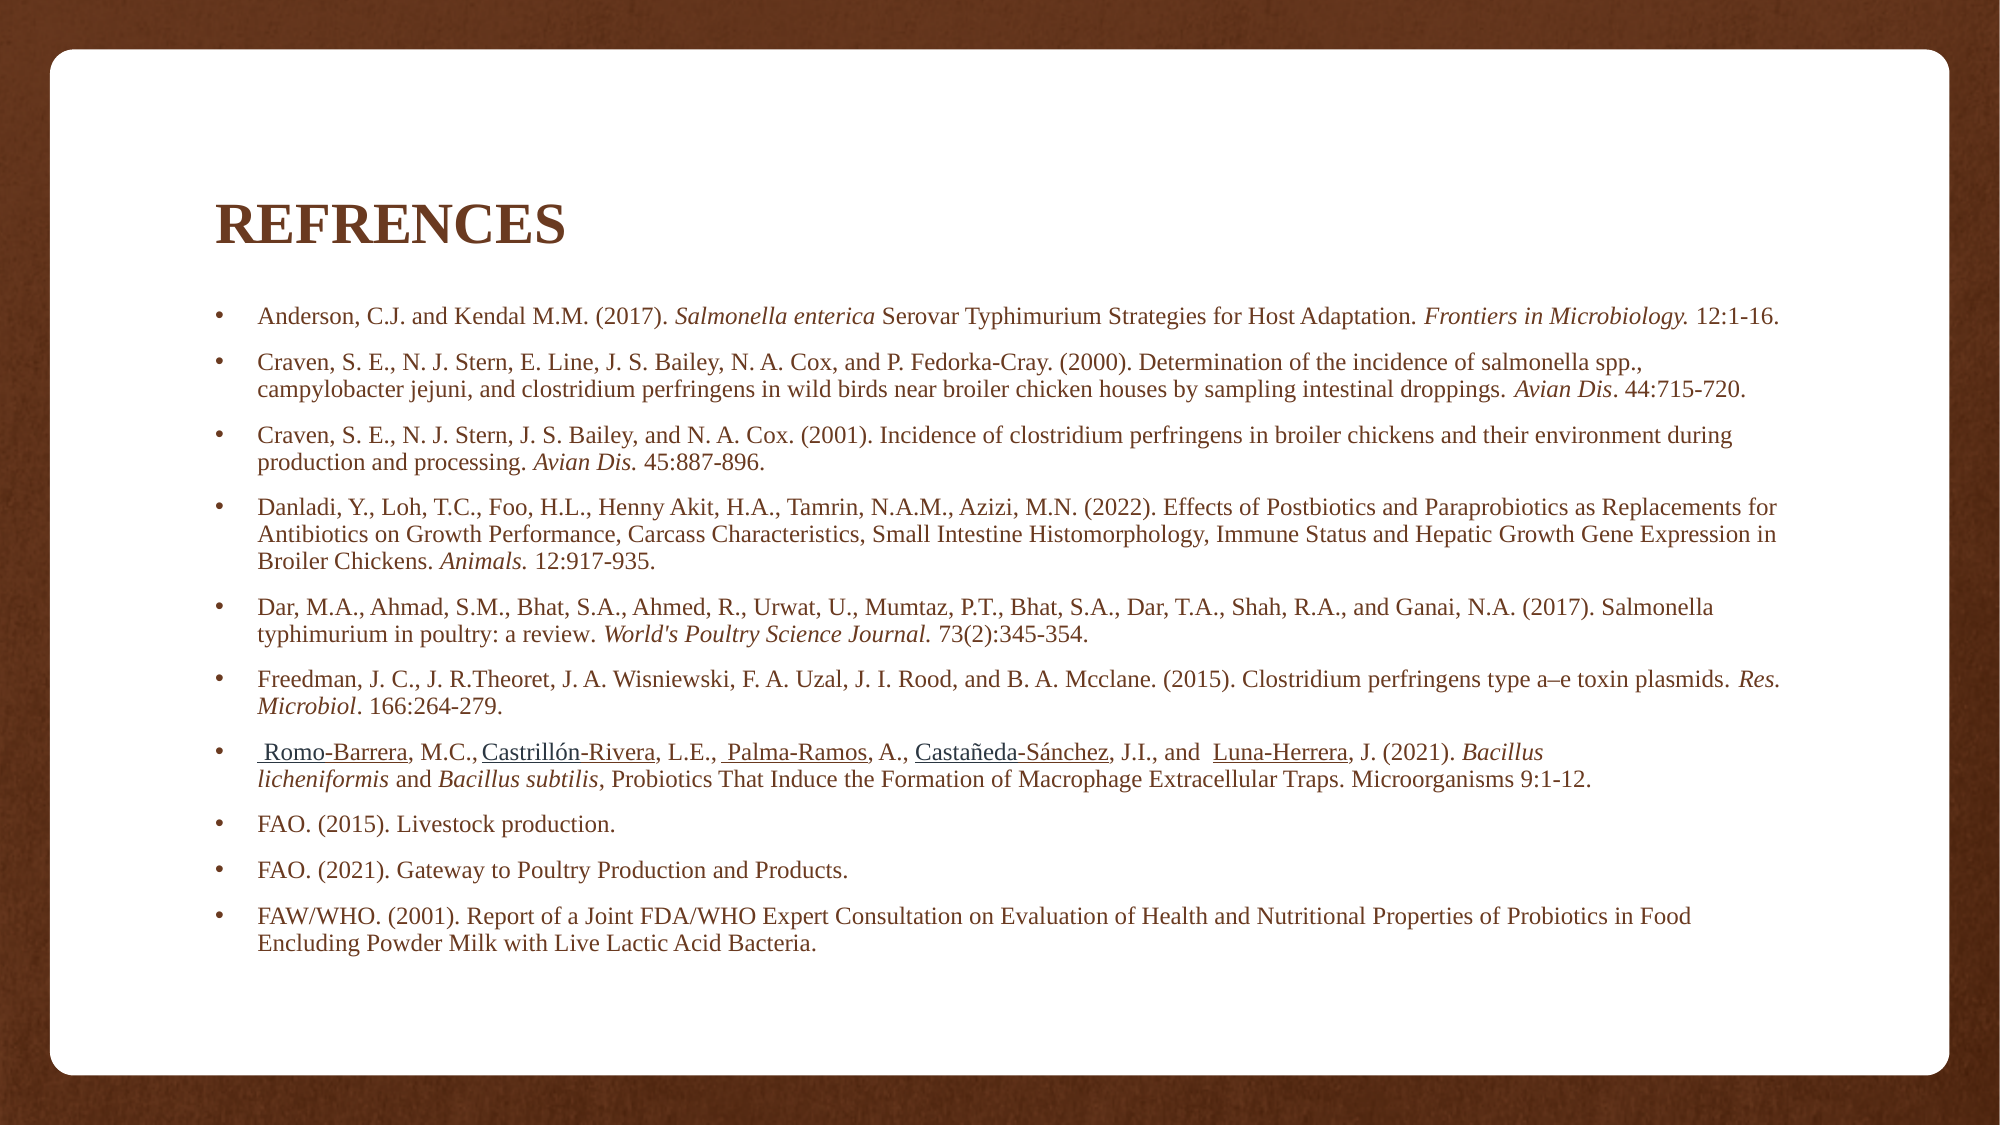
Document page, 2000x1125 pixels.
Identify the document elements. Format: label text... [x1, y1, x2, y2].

title REFRENCES [199, 70, 1800, 263]
list Anderson, C.J. and Kendal M.M. (2017). Salmonella enterica Serovar Typhimurium Strategies for Host Adaptation. Frontiers in Microbiology. 12:1-16. Craven, S. E., N. J. Stern, E. Line, J. S. Bailey, N. A. Cox, and P. Fedorka-Cray. (2000). Determination of the incidence of salmonella spp., campylobacter jejuni, and clostridium perfringens in wild birds near broiler chicken houses by sampling intestinal droppings. Avian Dis. 44:715-720. Craven, S. E., N. J. Stern, J. S. Bailey, and N. A. Cox. (2001). Incidence of clostridium perfringens in broiler chickens and their environment during production and processing. Avian Dis. 45:887-896. Danladi, Y., Loh, T.C., Foo, H.L., Henny Akit, H.A., Tamrin, N.A.M., Azizi, M.N. (2022). Effects of Postbiotics and Paraprobiotics as Replacements for Antibiotics on Growth Performance, Carcass Characteristics, Small Intestine Histomorphology, Immune Status and Hepatic Growth Gene Expression in Broiler Chickens. Animals. 12:917-935. Dar, M.A., Ahmad, S.M., Bhat, S.A., Ahmed, R., Urwat, U., Mumtaz, P.T., Bhat, S.A., Dar, T.A., Shah, R.A., and Ganai, N.A. (2017). Salmonella typhimurium in poultry: a review. World's Poultry Science Journal. 73(2):345-354. Freedman, J. C., J. R.Theoret, J. A. Wisniewski, F. A. Uzal, J. I. Rood, and B. A. Mcclane. (2015). Clostridium perfringens type a–e toxin plasmids. Res. Microbiol. 166:264-279. Romo-Barrera, M.C., Castrillón-Rivera, L.E., Palma-Ramos, A., Castañeda-Sánchez, J.I., and Luna-Herrera, J. (2021). Bacillus licheniformis and Bacillus subtilis, Probiotics That Induce the Formation of Macrophage Extracellular Traps. Microorganisms 9:1-12. FAO. (2015). Livestock production. FAO. (2021). Gateway to Poultry Production and Products. FAW/WHO. (2001). Report of a Joint FDA/WHO Expert Consultation on Evaluation of Health and Nutritional Properties of Probiotics in Food Encluding Powder Milk with Live Lactic Acid Bacteria. [199, 295, 1800, 996]
